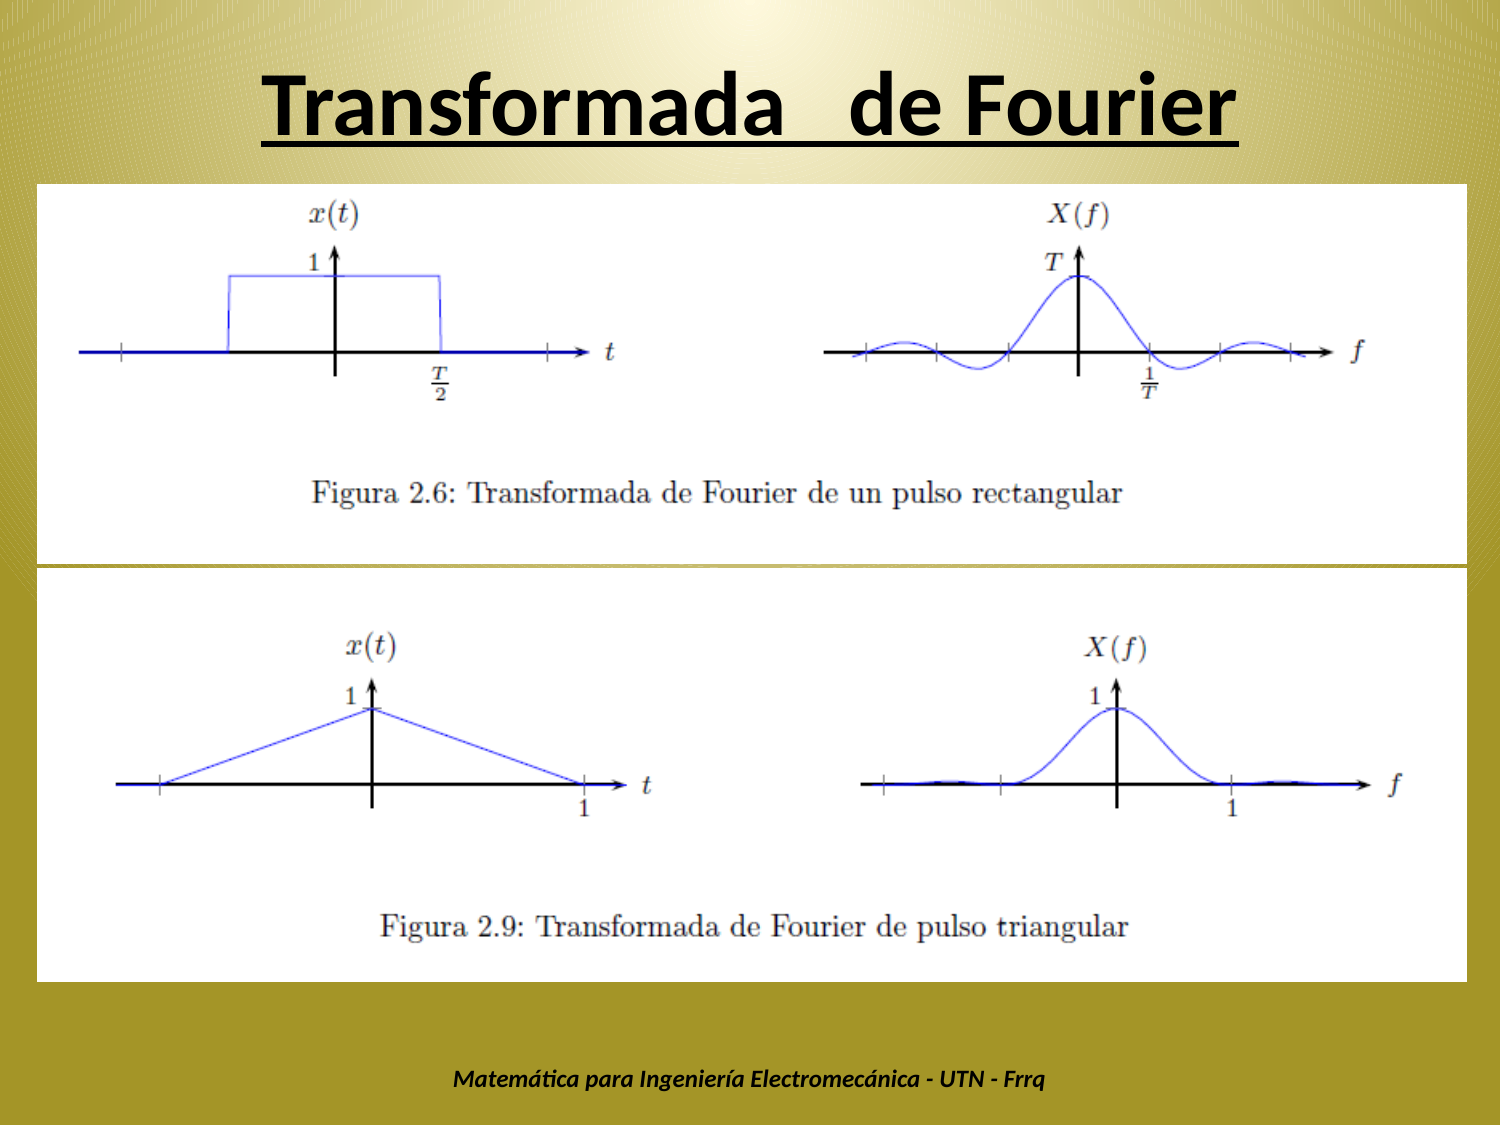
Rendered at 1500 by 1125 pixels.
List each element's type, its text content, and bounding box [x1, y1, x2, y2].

footer Matemática para Ingeniería Electromecánica - UTN - Frrq [424, 1052, 1076, 1103]
picture [36, 568, 1468, 982]
picture [36, 184, 1468, 564]
title Transformada de Fourier [75, 4, 1425, 182]
